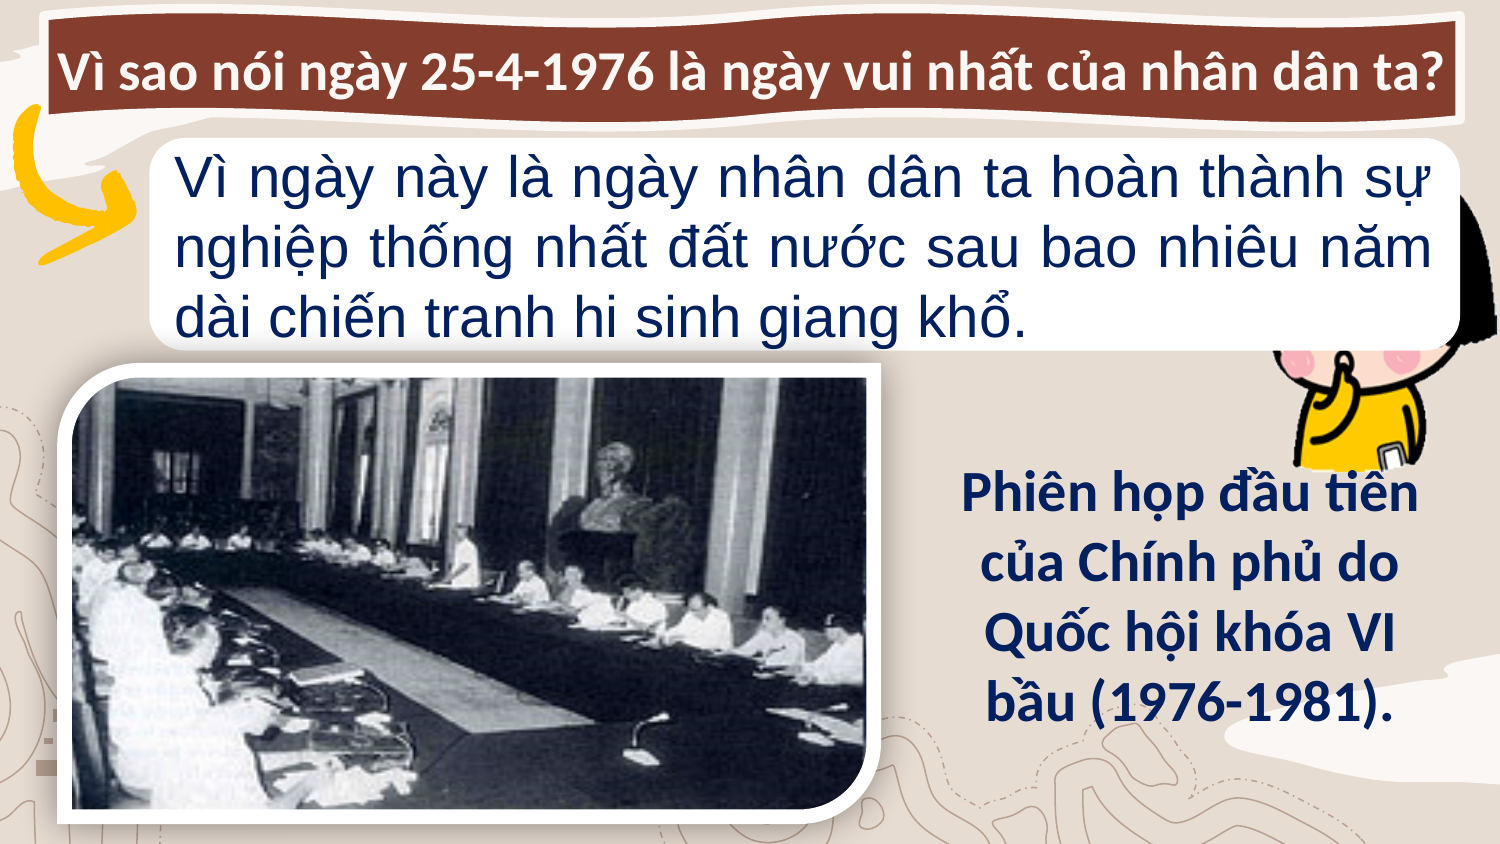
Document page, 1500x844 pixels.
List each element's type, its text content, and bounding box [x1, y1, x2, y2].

text_box [12, 104, 137, 266]
picture [64, 370, 874, 817]
picture [1117, 126, 1500, 492]
text_box Vì ngày này là ngày nhân dân ta hoàn thành sự nghiệp thống nhất đất nước sau bao nhiêu năm dài chiến tranh hi sinh giang khổ. [147, 135, 1112, 353]
text_box Phiên họp đầu tiên của Chính phủ do Quốc hội khóa VI bầu (1976-1981). [920, 448, 1461, 739]
text_box Vì sao nói ngày 25-4-1976 là ngày vui nhất của nhân dân ta? [43, 8, 1461, 127]
